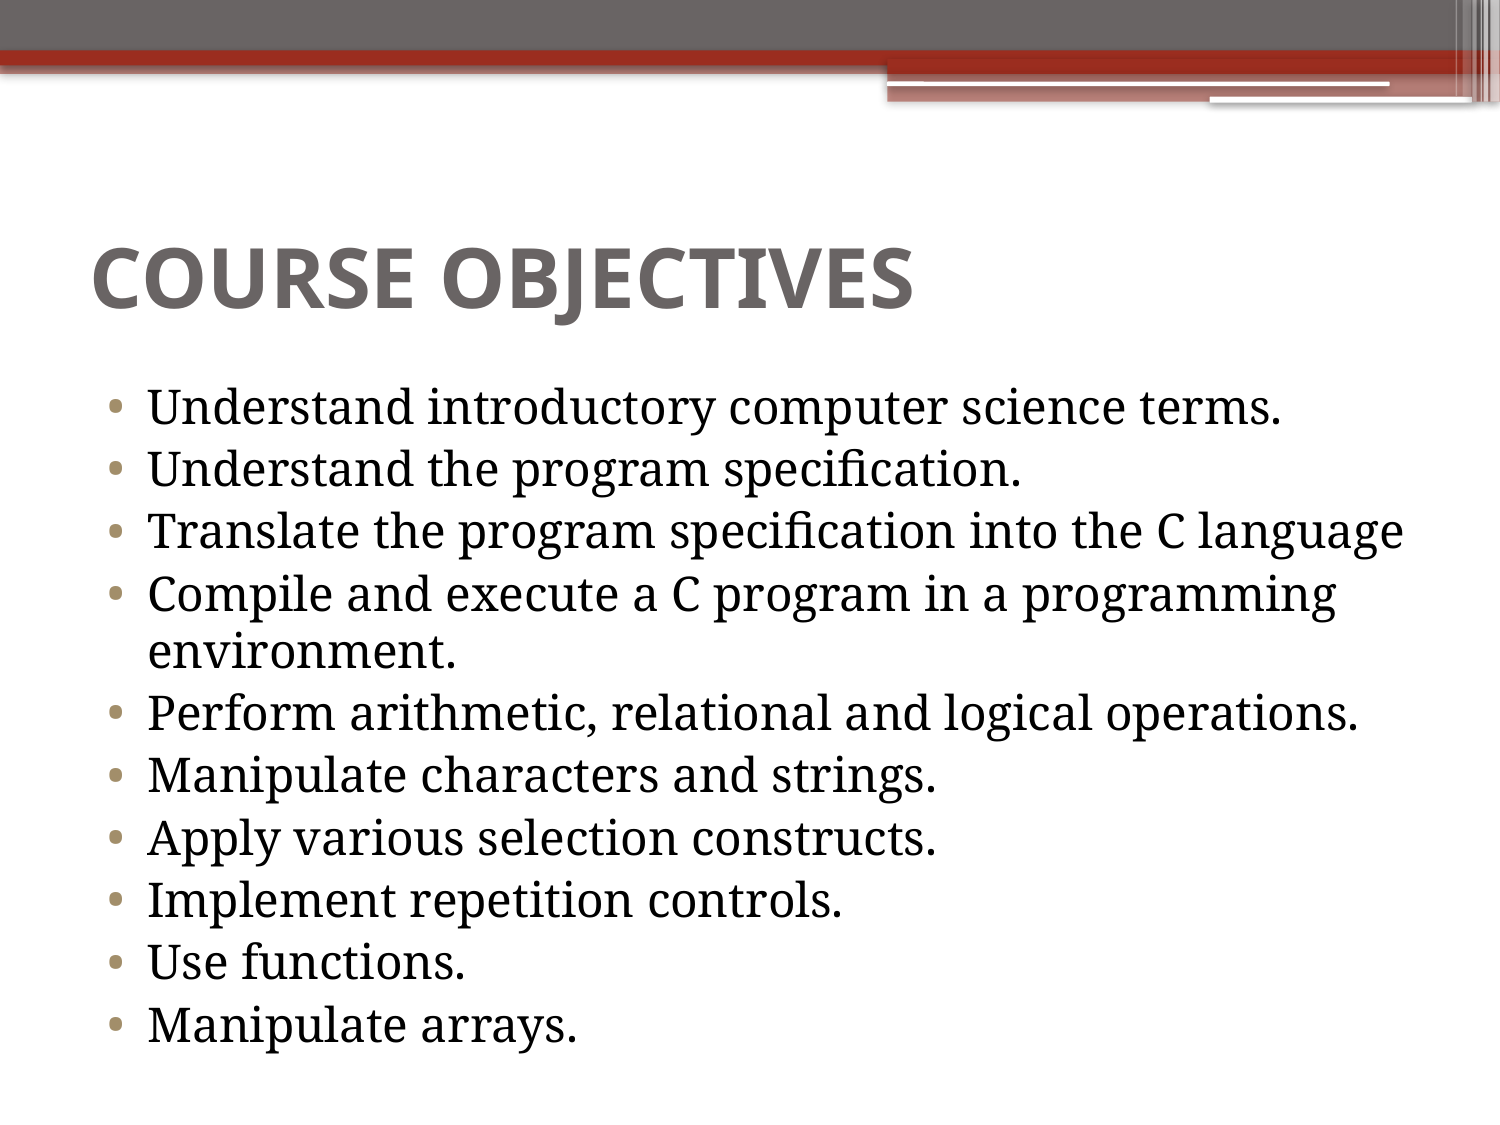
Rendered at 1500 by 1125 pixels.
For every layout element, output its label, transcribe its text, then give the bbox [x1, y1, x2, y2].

title Course Objectives [75, 187, 1425, 363]
list Understand introductory computer science terms. Understand the program specification. Translate the program specification into the C language Compile and execute a C program in a programming environment. Perform arithmetic, relational and logical operations. Manipulate characters and strings. Apply various selection constructs. Implement repetition controls. Use functions. Manipulate arrays. [75, 368, 1425, 1079]
